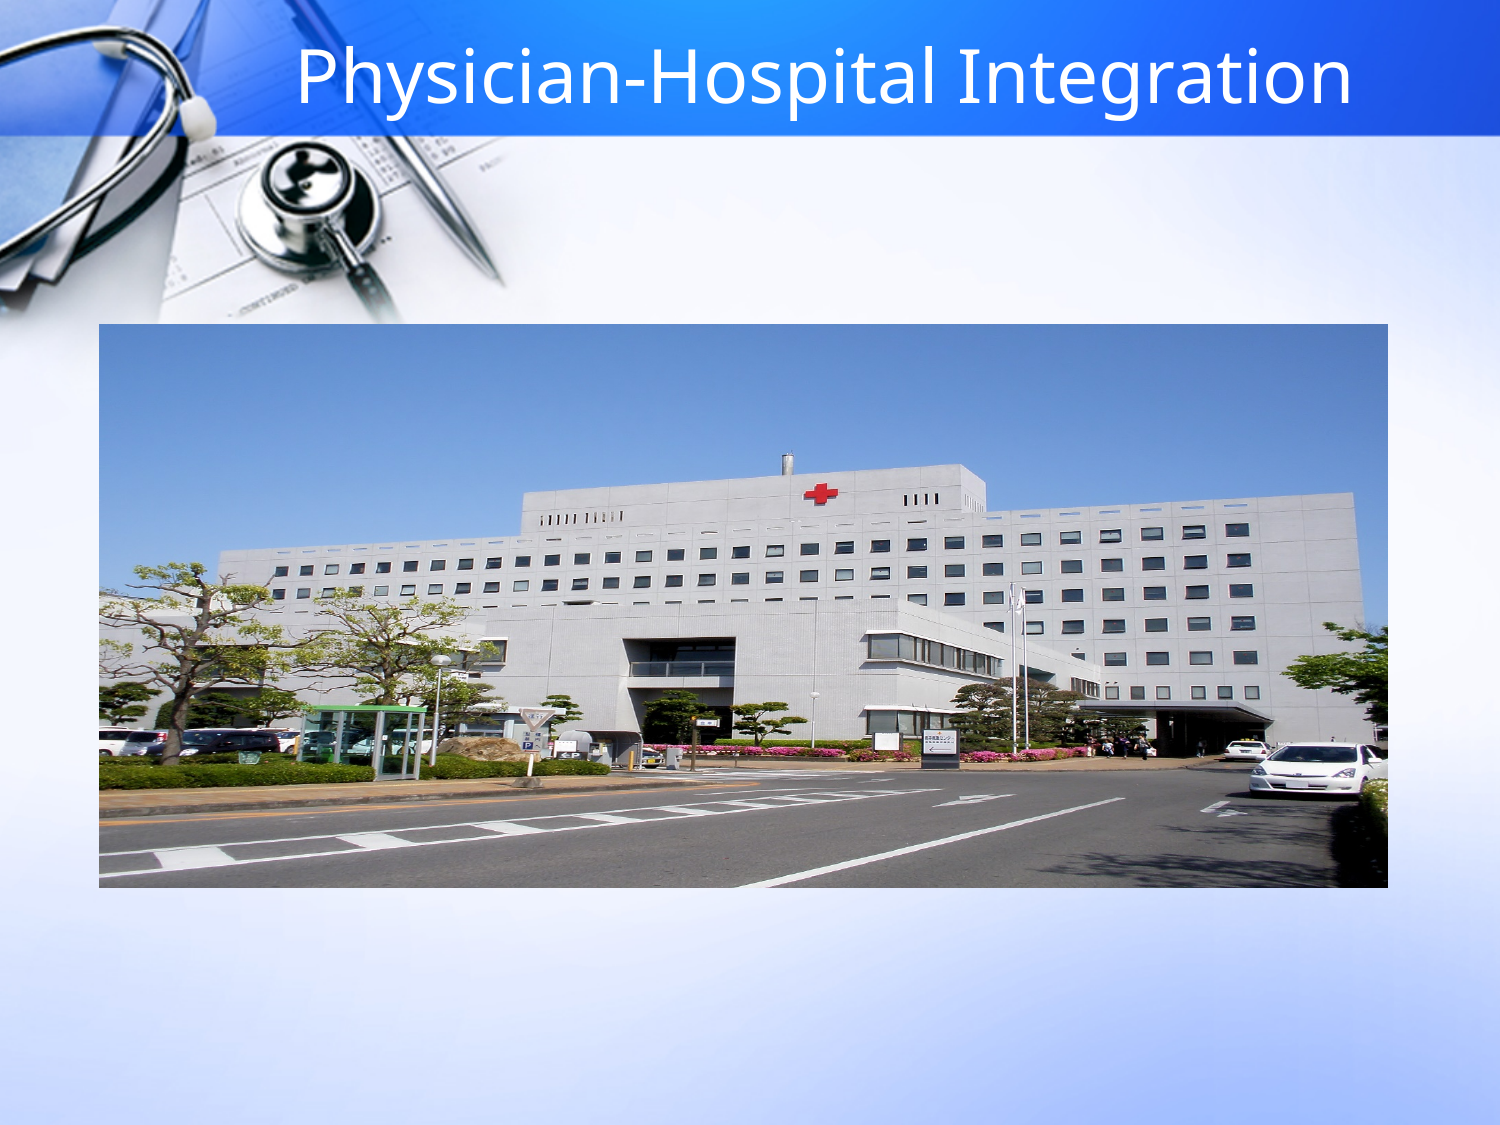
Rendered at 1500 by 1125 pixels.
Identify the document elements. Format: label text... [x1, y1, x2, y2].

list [99, 324, 1388, 888]
title Physician-Hospital Integration [225, 0, 1425, 147]
picture [0, 0, 1500, 1125]
